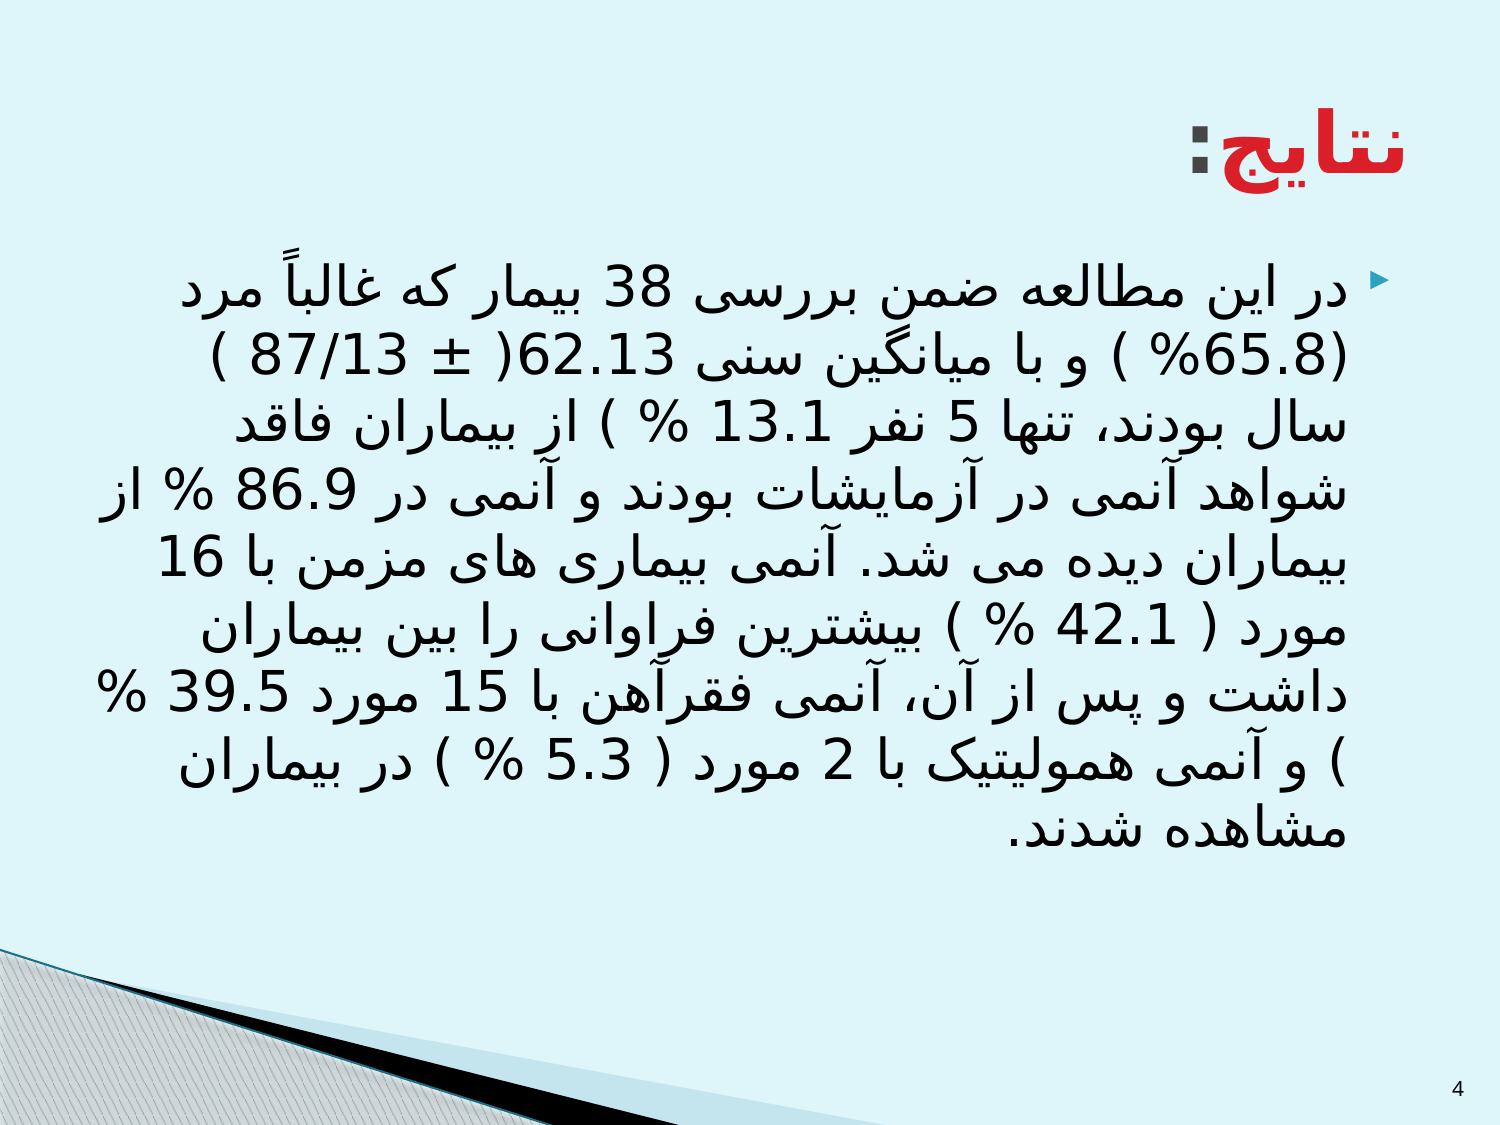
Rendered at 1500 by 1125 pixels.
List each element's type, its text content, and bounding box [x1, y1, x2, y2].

list در این مطالعه ضمن بررسی 38 بیمار که غالباً مرد (65.8% ) و با میانگین سنی 62.13( ± 87/13 ) سال بودند، تنها 5 نفر 13.1 % ) از بیماران فاقد شواهد آنمی در آزمایشات بودند و آنمی در 86.9 % از بیماران دیده می شد. آنمی بیماری های مزمن با 16 مورد ( 42.1 % ) بیشترین فراوانی را بین بیماران داشت و پس از آن، آنمی فقرآهن با 15 مورد 39.5 % ) و آنمی همولیتیک با 2 مورد ( 5.3 % ) در بیماران مشاهده شدند. [75, 243, 1425, 986]
slide_number 4 [1418, 1051, 1479, 1112]
title نتایج: [75, 45, 1425, 233]
